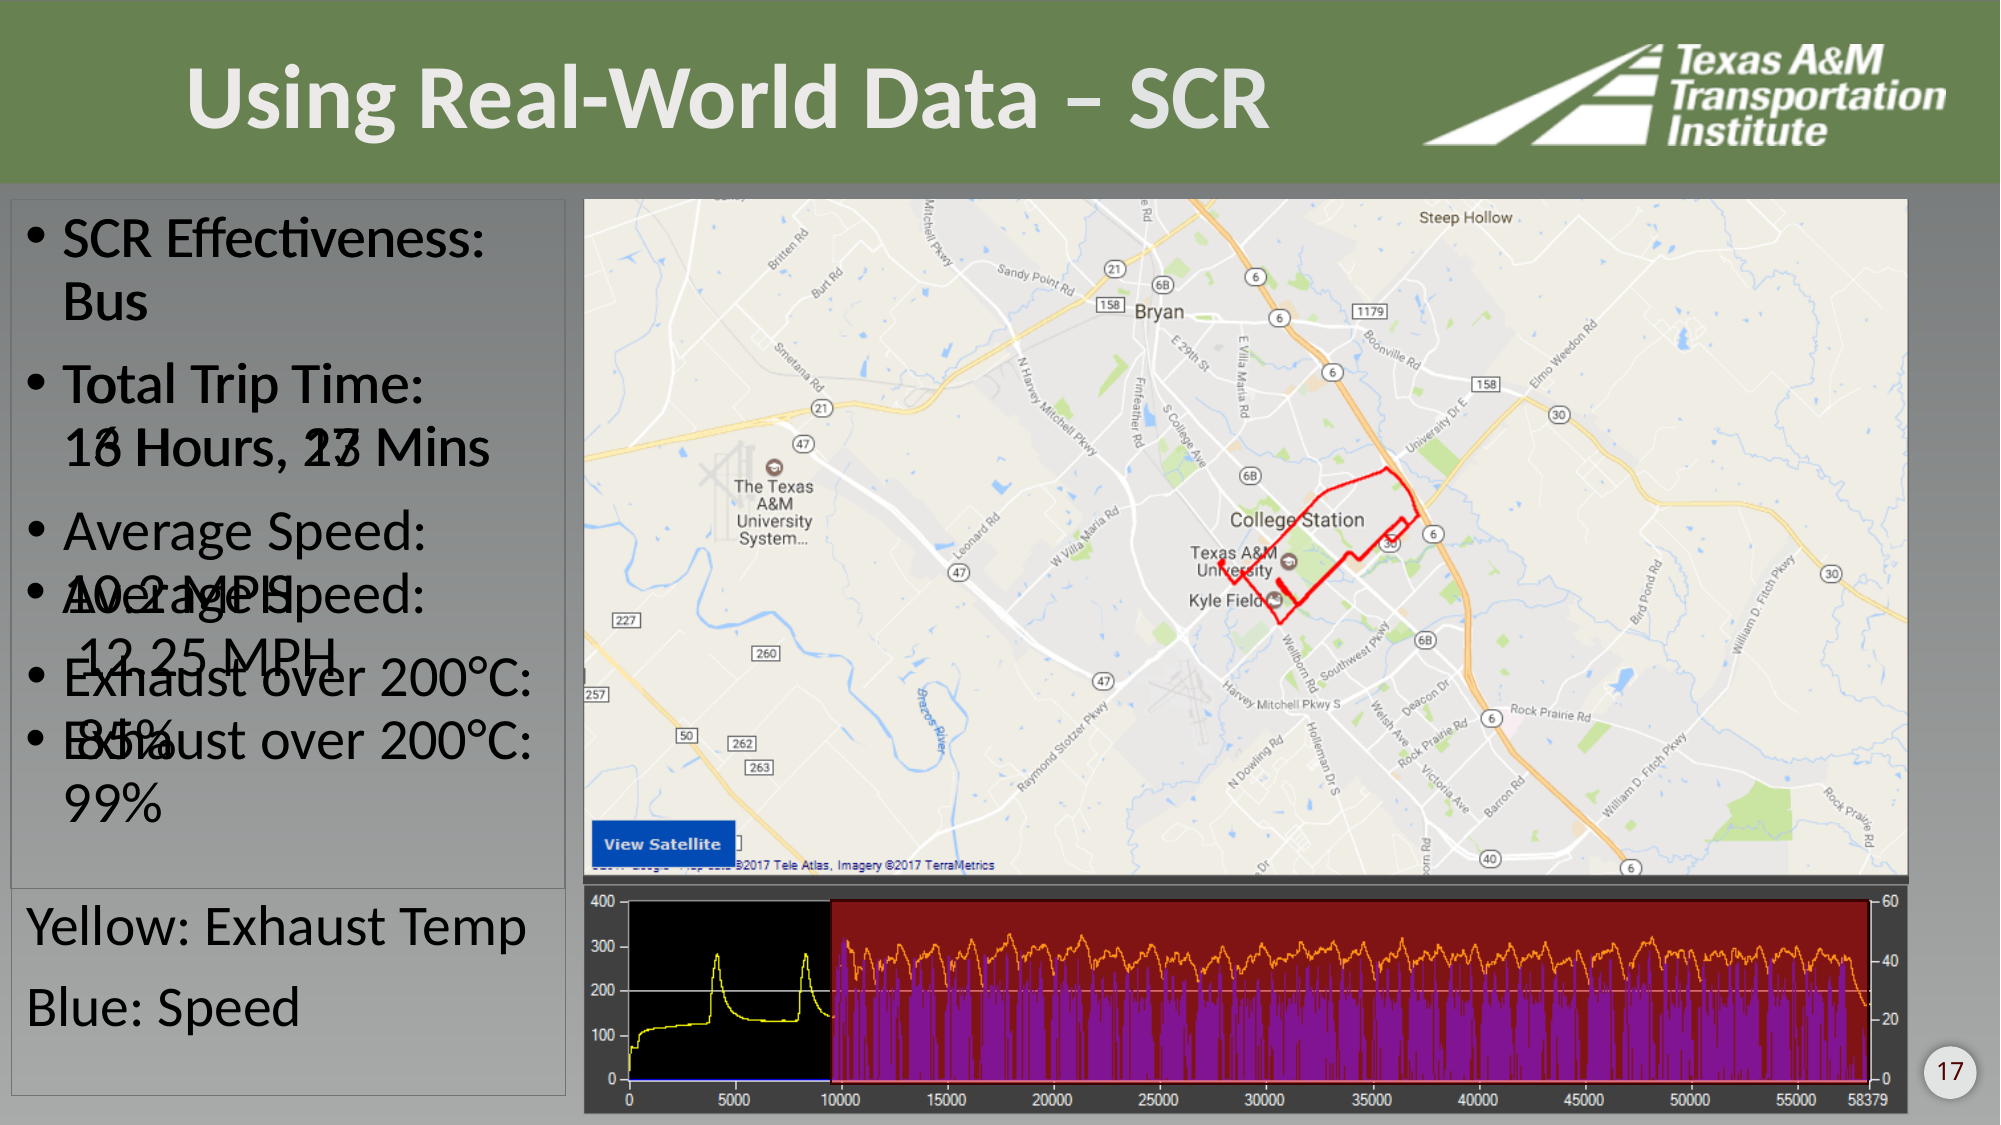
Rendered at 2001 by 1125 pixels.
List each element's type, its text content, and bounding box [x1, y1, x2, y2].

list Yellow: Exhaust Temp Blue: Speed [11, 889, 566, 1096]
text_box Using Real-World Data – SCR [0, 0, 2000, 184]
text_box SCR Effectiveness: Bus Total Trip Time: 13 Hours, 27 Mins Average Speed: 12.25 MPH Exhaust over 200°C: 99% [10, 199, 565, 889]
picture [1422, 44, 1946, 146]
picture [583, 199, 1909, 1115]
